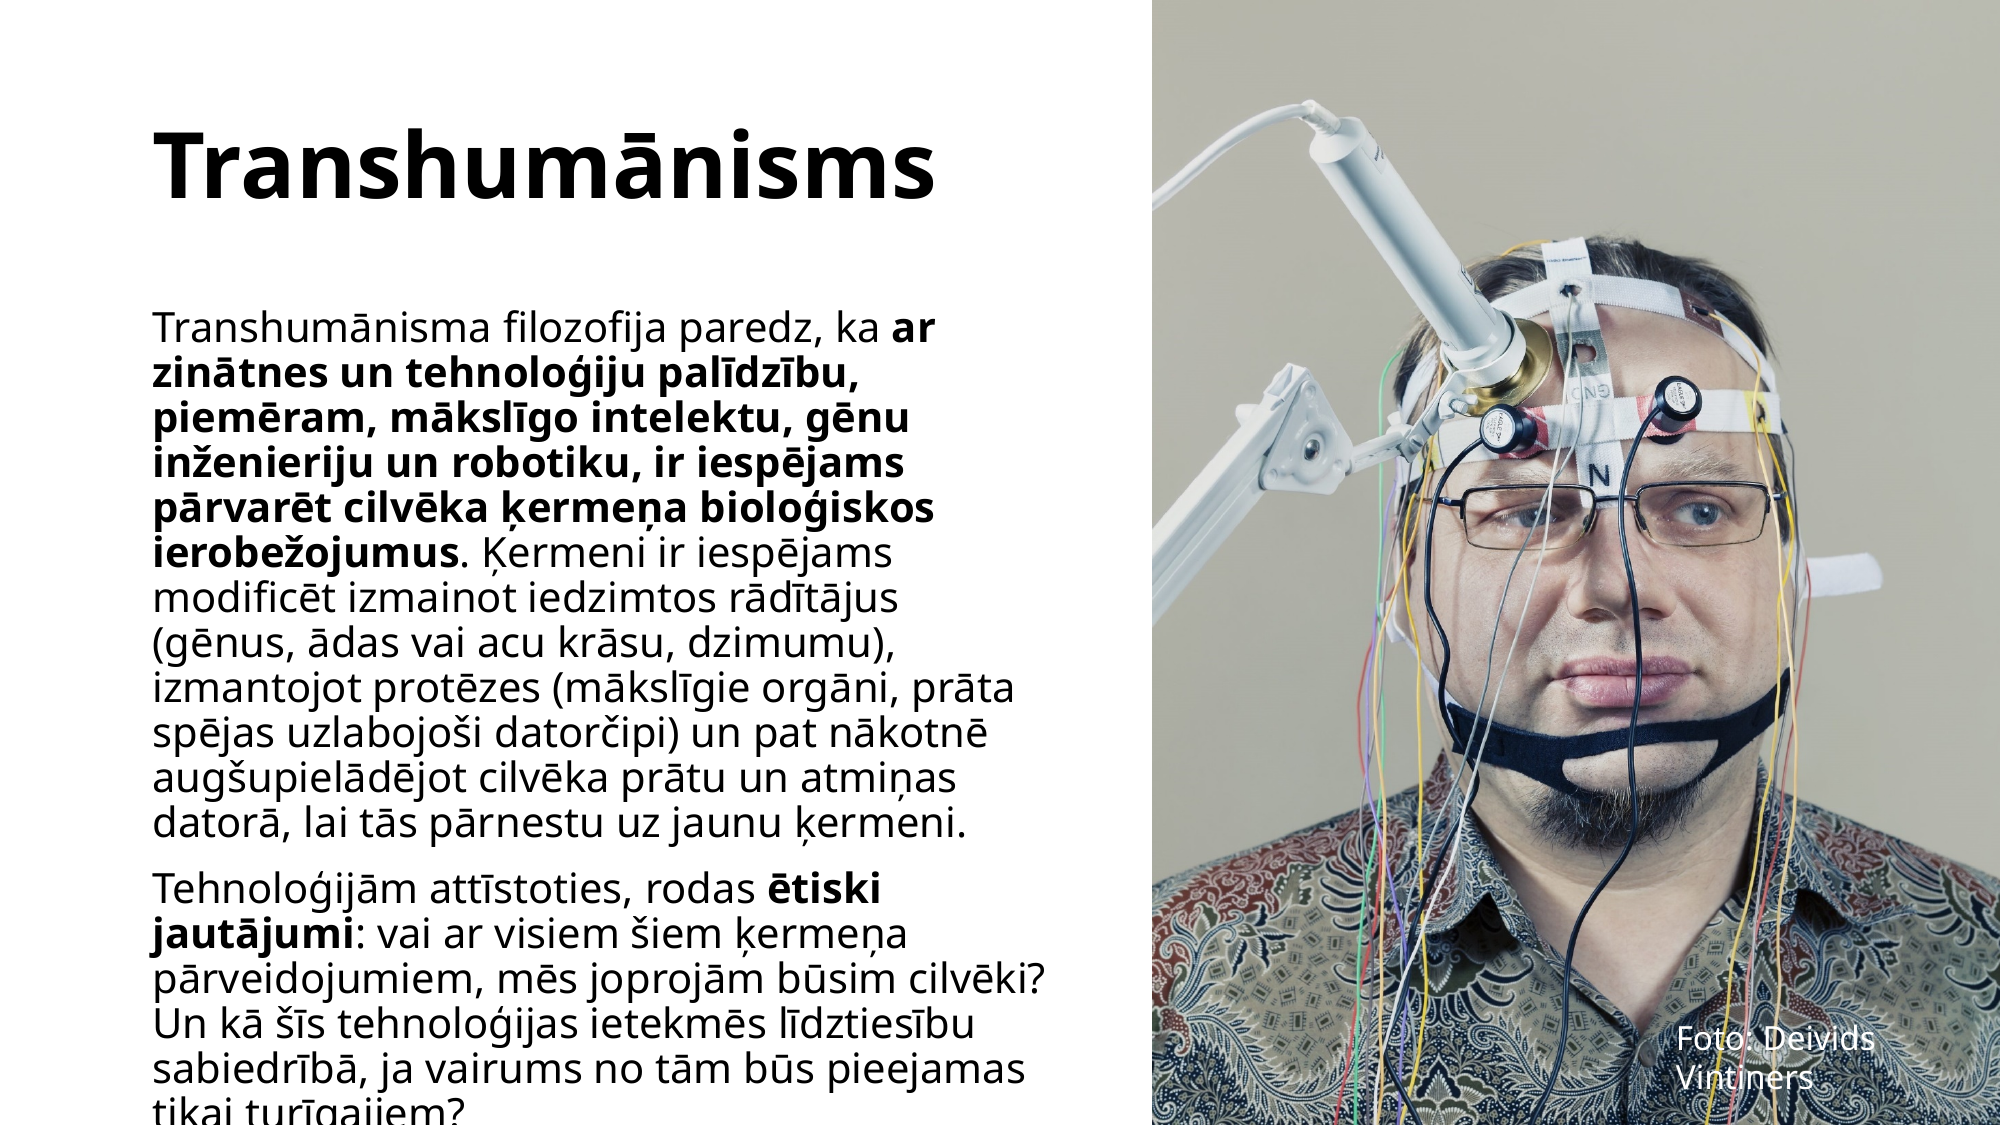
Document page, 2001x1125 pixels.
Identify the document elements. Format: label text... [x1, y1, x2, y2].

title Transhumānisms [137, 59, 1151, 278]
list Transhumānisma filozofija paredz, ka ar zinātnes un tehnoloģiju palīdzību, piemēram, mākslīgo intelektu, gēnu inženieriju un robotiku, ir iespējams pārvarēt cilvēka ķermeņa bioloģiskos ierobežojumus. Ķermeni ir iespējams modificēt izmainot iedzimtos rādītājus (gēnus, ādas vai acu krāsu, dzimumu), izmantojot protēzes (mākslīgie orgāni, prāta spējas uzlabojoši datorčipi) un pat nākotnē augšupielādējot cilvēka prātu un atmiņas datorā, lai tās pārnestu uz jaunu ķermeni. Tehnoloģijām attīstoties, rodas ētiski jautājumi: vai ar visiem šiem ķermeņa pārveidojumiem, mēs joprojām būsim cilvēki? Un kā šīs tehnoloģijas ietekmēs līdztiesību sabiedrībā, ja vairums no tām būs pieejamas tikai turīgajiem? [137, 299, 1068, 1014]
picture [1151, 0, 2000, 1125]
